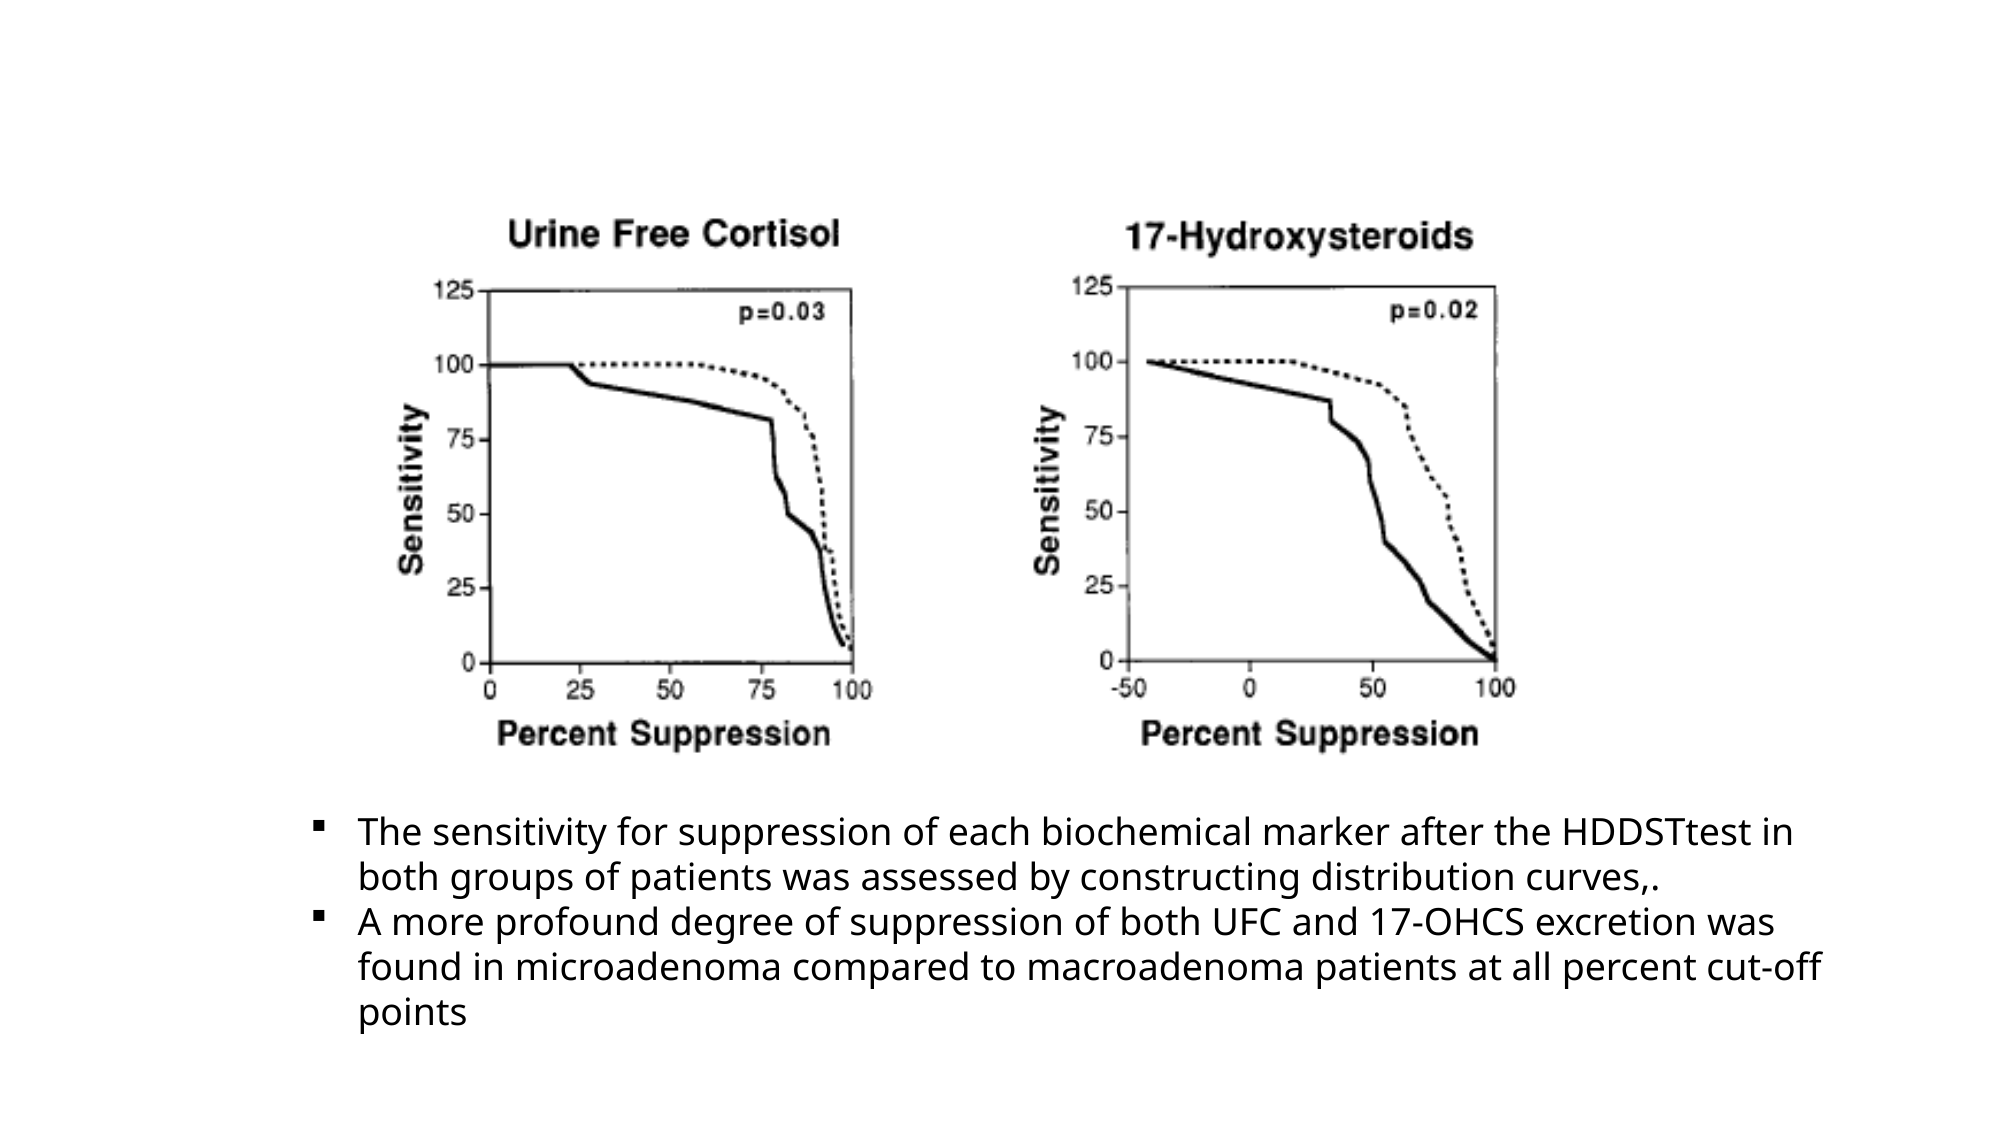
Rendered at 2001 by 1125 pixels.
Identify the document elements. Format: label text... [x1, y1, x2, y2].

text_box The sensitivity for suppression of each biochemical marker after the HDDSTtest in both groups of patients was assessed by constructing distribution curves,. A more profound degree of suppression of both UFC and 17-OHCS excretion was found in microadenoma compared to macroadenoma patients at all percent cut-off points [295, 350, 1847, 1041]
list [347, 201, 1653, 776]
